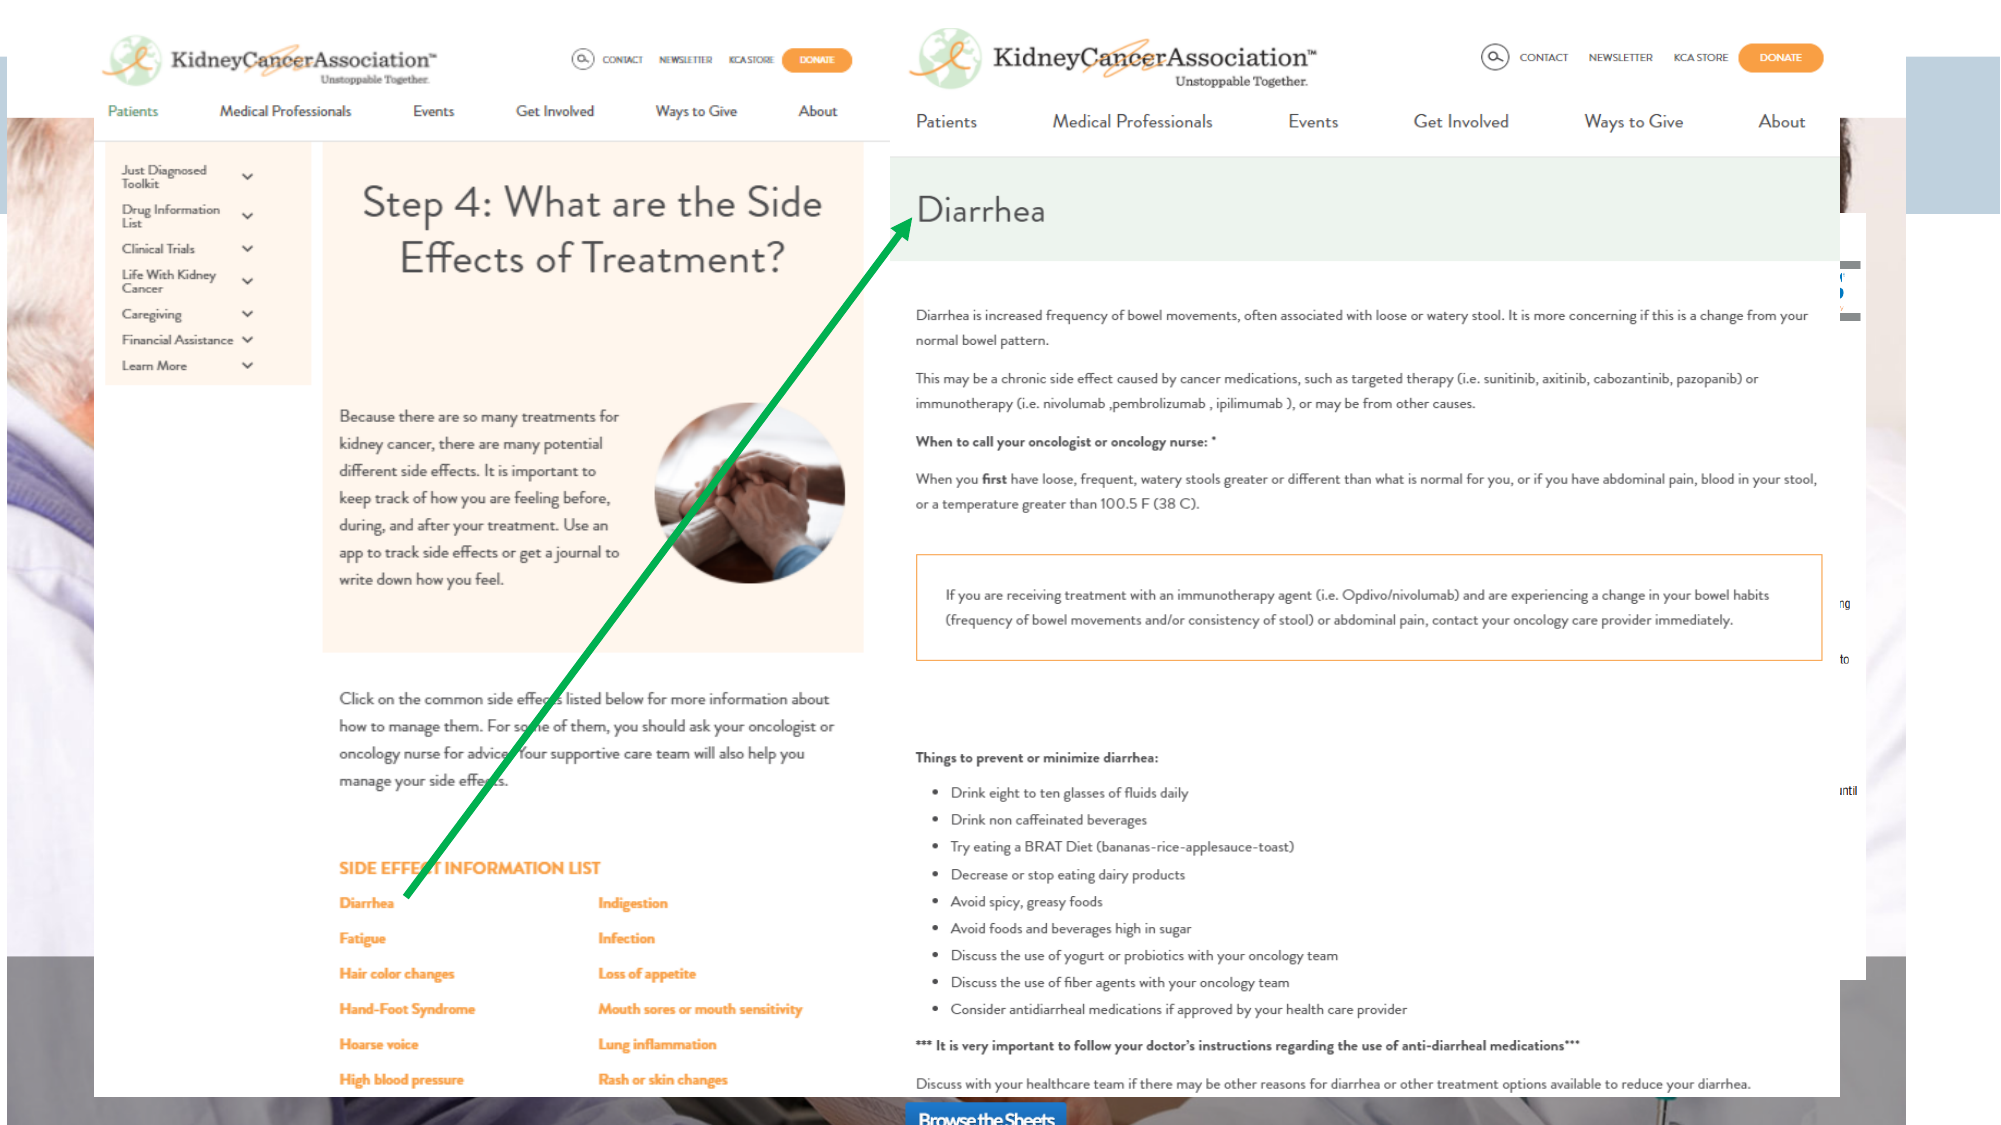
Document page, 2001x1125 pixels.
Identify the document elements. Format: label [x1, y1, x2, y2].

text_box [0, 56, 7, 215]
text_box [7, 47, 1906, 1125]
text_box [94, 28, 1841, 1097]
text_box [1906, 56, 2000, 215]
